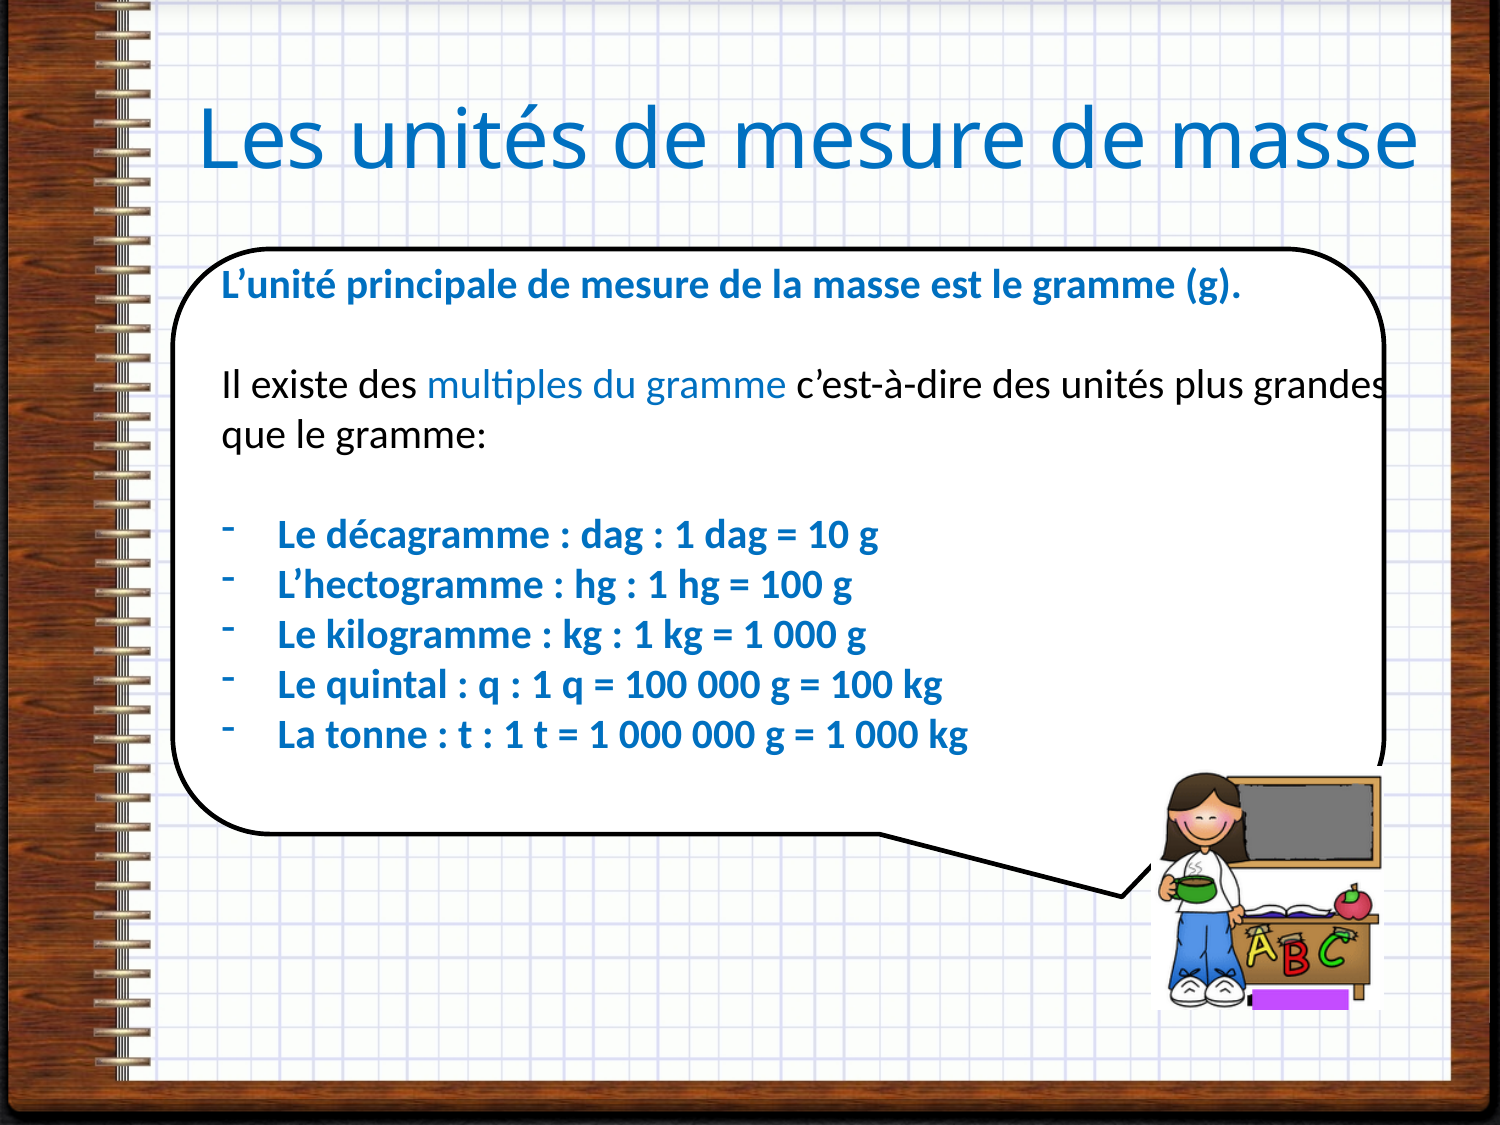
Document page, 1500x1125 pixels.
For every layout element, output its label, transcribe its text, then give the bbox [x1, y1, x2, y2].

title Les unités de mesure de masse [171, 16, 1447, 254]
picture [0, 0, 1500, 1125]
text_box [208, 814, 1145, 899]
text_box [171, 271, 206, 813]
text_box L’unité principale de mesure de la masse est le gramme (g). Il existe des multiples du gramme c’est-à-dire des unités plus grandes que le gramme: Le décagramme : dag : 1 dag = 10 g L’hectogramme : hg : 1 hg = 100 g Le kilogramme : kg : 1 kg = 1 000 g Le quintal : q : 1 q = 100 000 g = 100 kg La tonne : t : 1 t = 1 000 000 g = 1 000 kg [206, 249, 1412, 814]
